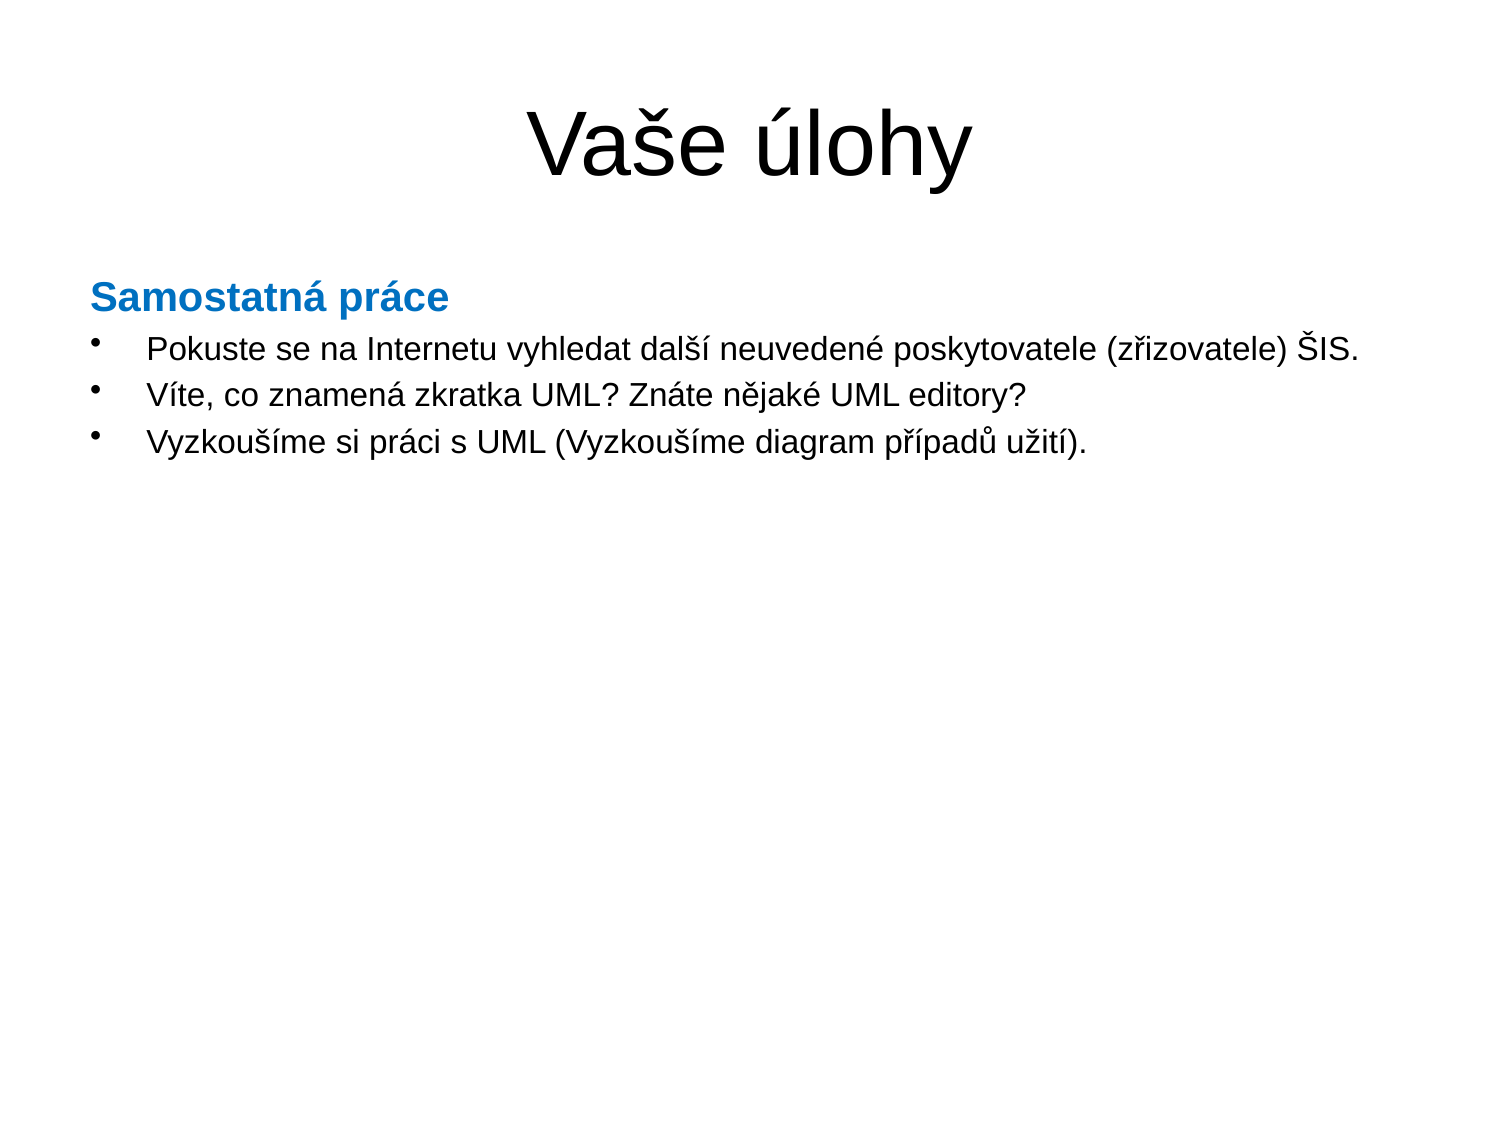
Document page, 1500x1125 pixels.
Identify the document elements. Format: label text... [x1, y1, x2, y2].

title Vaše úlohy [74, 44, 1426, 233]
list Samostatná práce Pokuste se na Internetu vyhledat další neuvedené poskytovatele (zřizovatele) ŠIS. Víte, co znamená zkratka UML? Znáte nějaké UML editory? Vyzkoušíme si práci s UML (Vyzkoušíme diagram případů užití). [74, 262, 1426, 1006]
